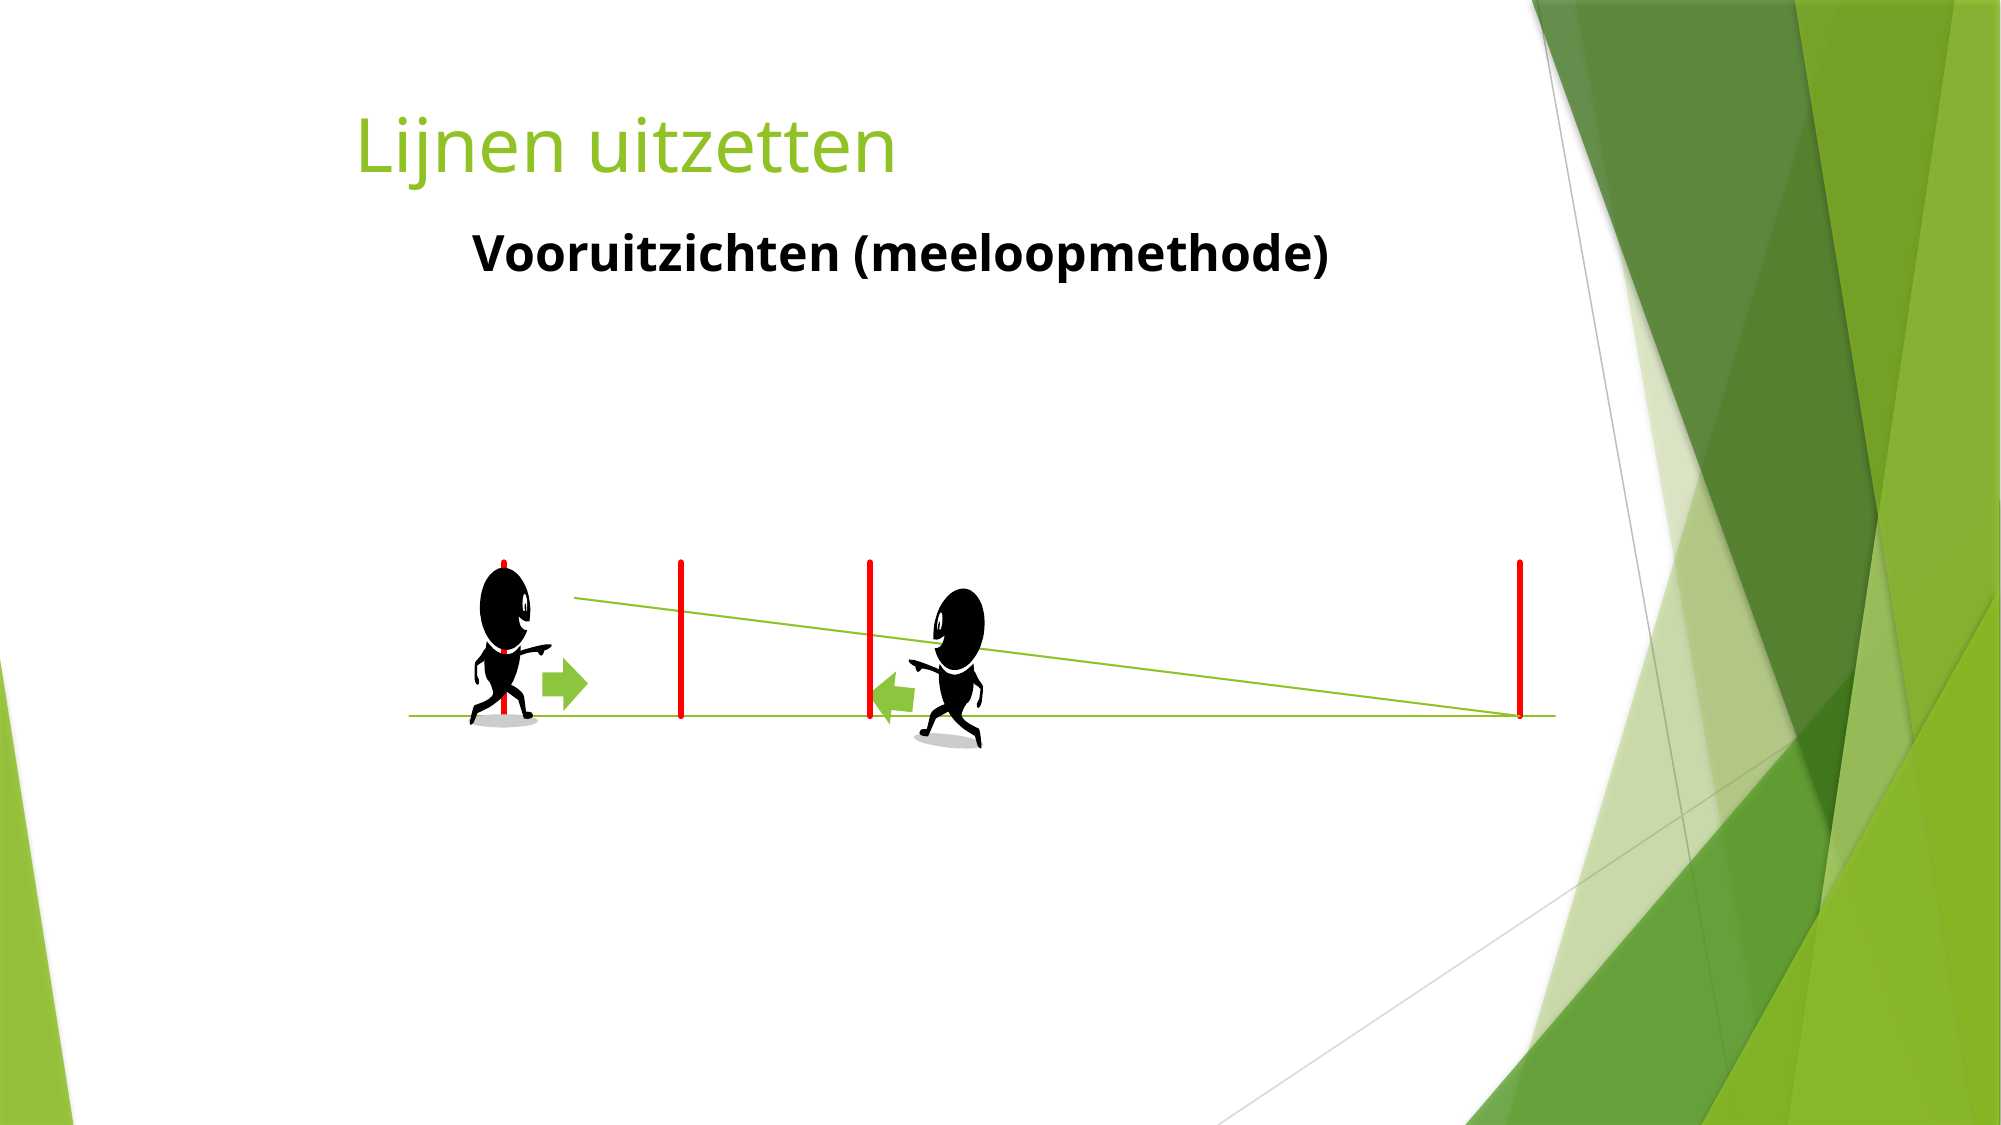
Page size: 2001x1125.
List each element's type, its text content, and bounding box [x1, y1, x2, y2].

picture [871, 584, 993, 746]
text_box Lijnen uitzetten [340, 89, 915, 195]
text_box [574, 597, 675, 717]
text_box Vooruitzichten (meeloopmethode) [457, 214, 1345, 289]
picture [467, 567, 589, 729]
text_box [685, 597, 864, 717]
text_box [996, 597, 1521, 717]
